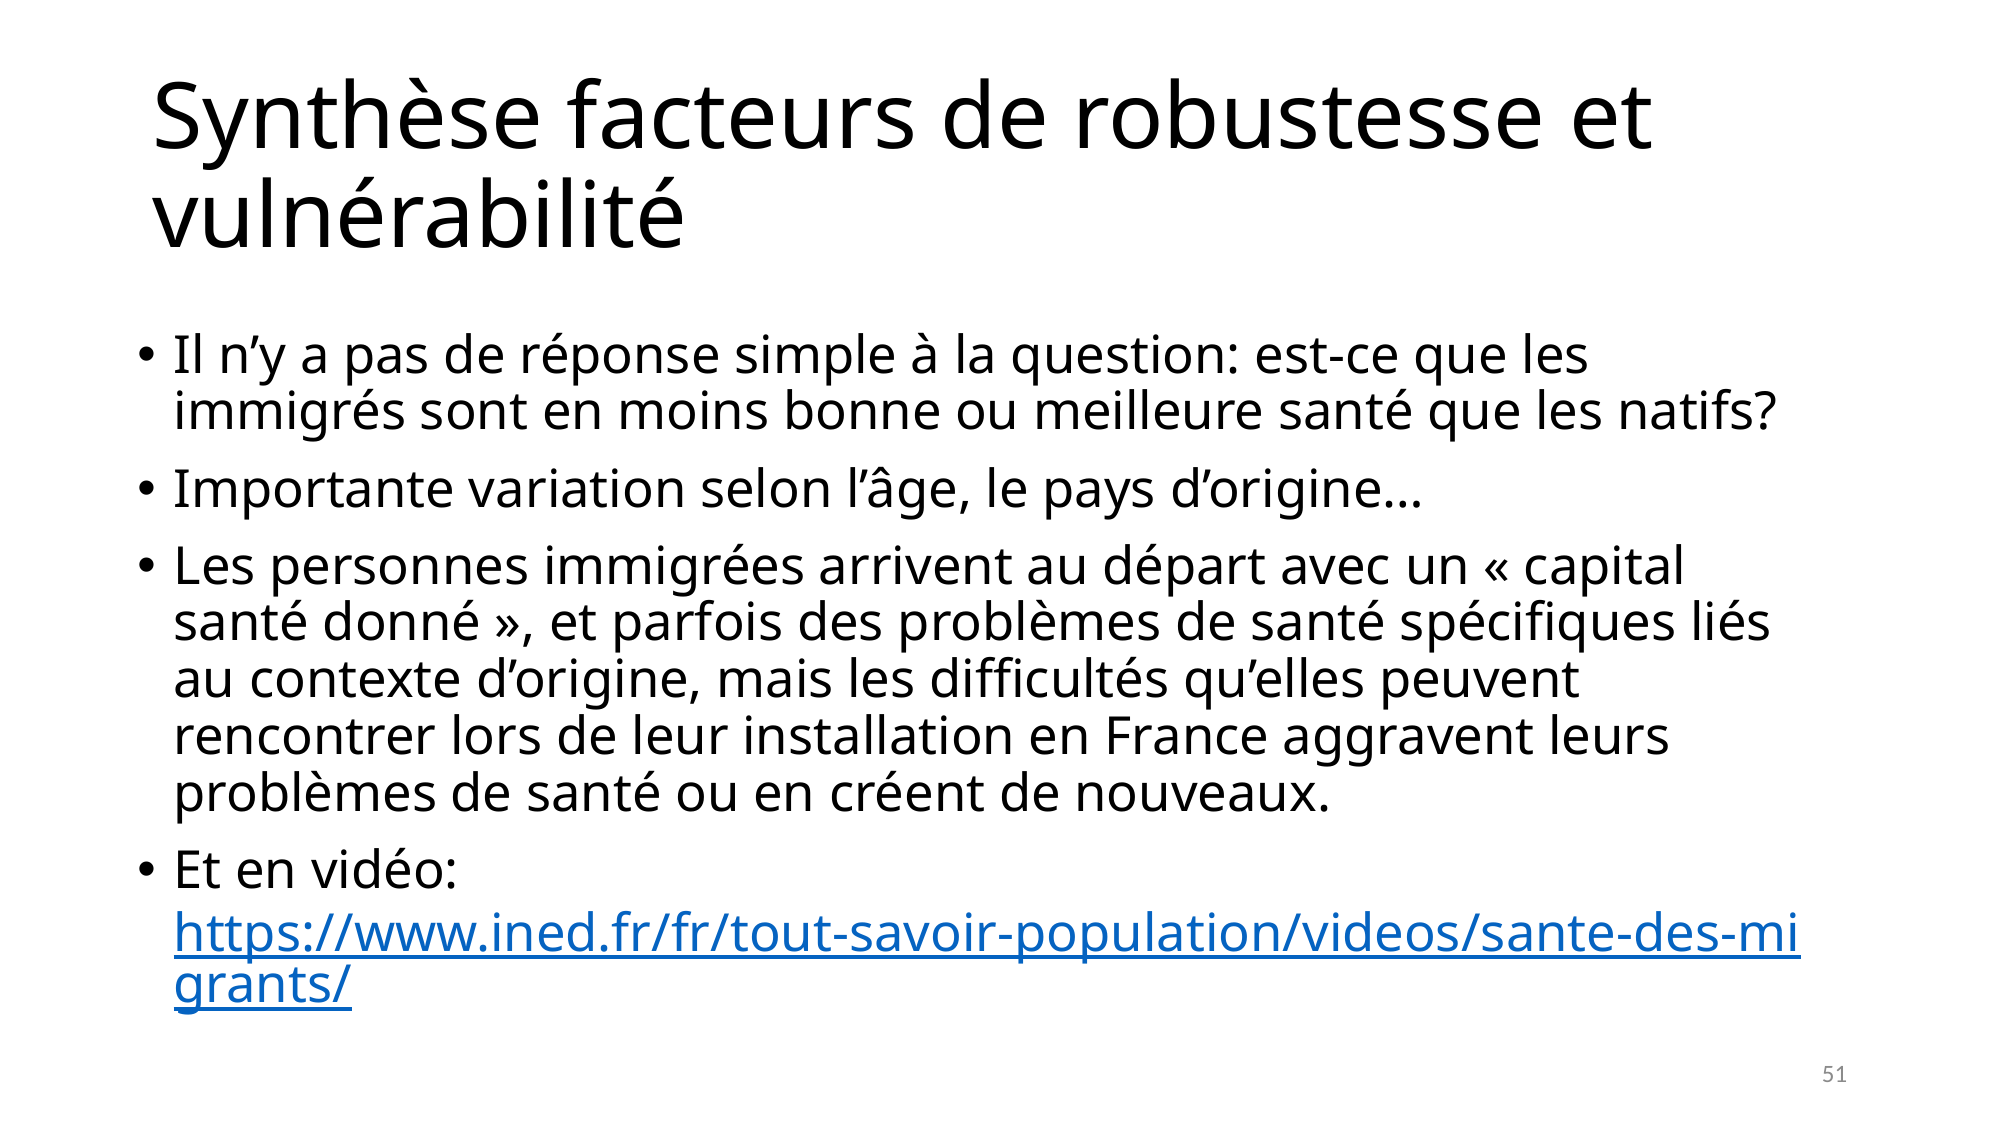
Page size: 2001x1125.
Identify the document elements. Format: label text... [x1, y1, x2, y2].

slide_number 51 [1412, 1042, 1863, 1103]
title Synthèse facteurs de robustesse et vulnérabilité [137, 59, 1863, 278]
list Il n’y a pas de réponse simple à la question: est-ce que les immigrés sont en moins bonne ou meilleure santé que les natifs? Importante variation selon l’âge, le pays d’origine… Les personnes immigrées arrivent au départ avec un « capital santé donné », et parfois des problèmes de santé spécifiques liés au contexte d’origine, mais les difficultés qu’elles peuvent rencontrer lors de leur installation en France aggravent leurs problèmes de santé ou en créent de nouveaux. Et en vidéo: https://www.ined.fr/fr/tout-savoir-population/videos/sante-des-migrants/ [122, 320, 1848, 1035]
